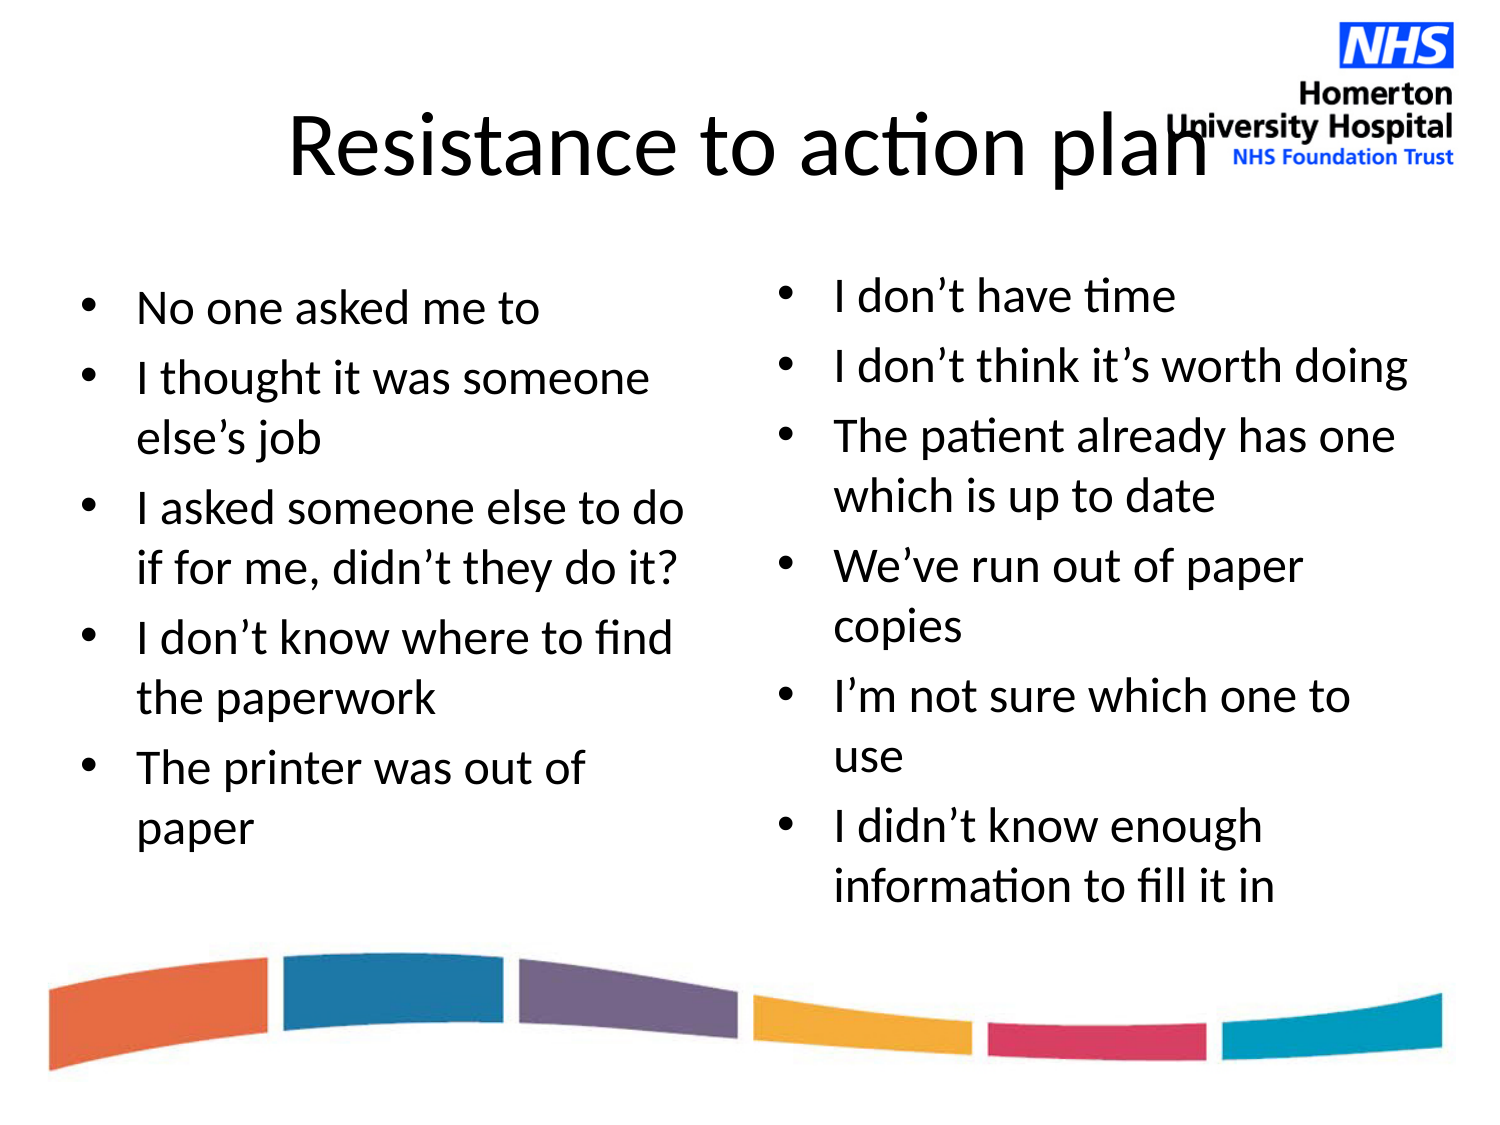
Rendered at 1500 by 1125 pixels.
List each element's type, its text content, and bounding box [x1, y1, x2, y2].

list I don’t have time I don’t think it’s worth doing The patient already has one which is up to date We’ve run out of paper copies I’m not sure which one to use I didn’t know enough information to fill it in [761, 255, 1425, 939]
picture [38, 941, 1457, 1082]
picture [1153, 18, 1459, 169]
title Resistance to action plan [75, 45, 1425, 233]
list No one asked me to I thought it was someone else’s job I asked someone else to do if for me, didn’t they do it? I don’t know where to find the paperwork The printer was out of paper [64, 266, 728, 939]
